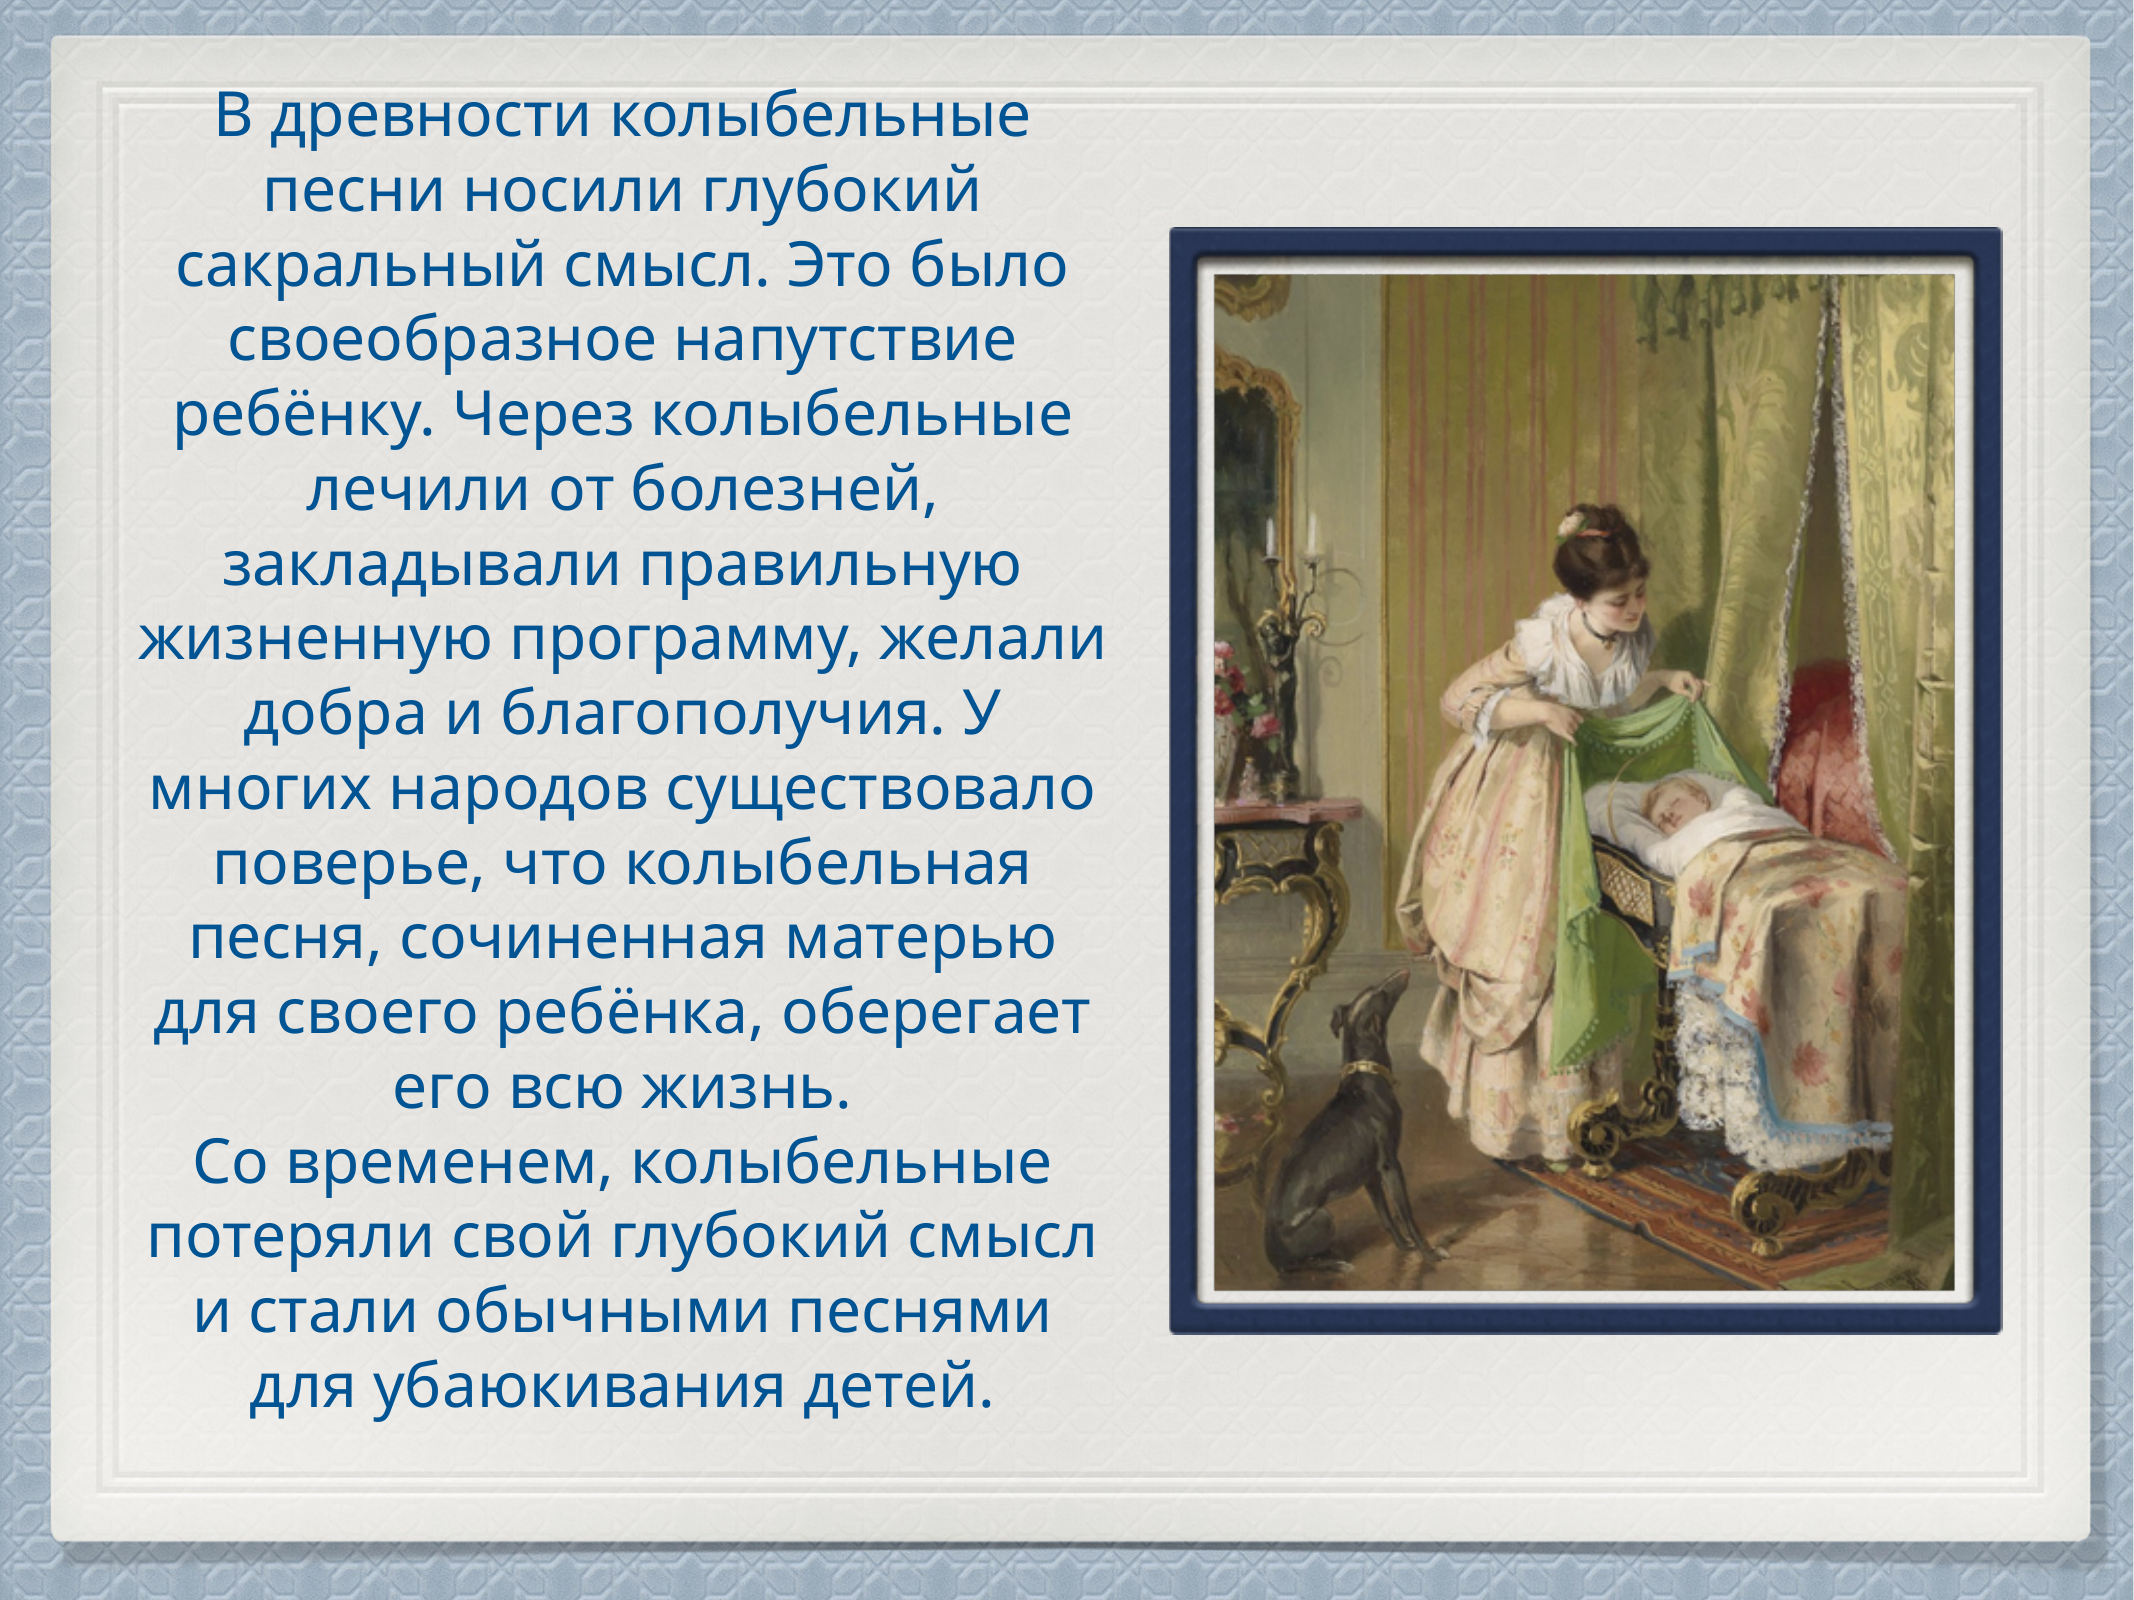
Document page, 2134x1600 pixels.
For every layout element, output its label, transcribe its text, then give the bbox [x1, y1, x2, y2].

title В древности колыбельные песни носили глубокий сакральный смысл. Это было своеобразное напутствие ребёнку. Через колыбельные лечили от болезней, закладывали правильную жизненную программу, желали добра и благополучия. У многих народов существовало поверье, что колыбельная песня, сочиненная матерью для своего ребёнка, оберегает его всю жизнь. Со временем, колыбельные потеряли свой глубокий смысл и стали обычными песнями для убаюкивания детей. [126, 130, 1120, 1429]
picture [0, 0, 2134, 1600]
